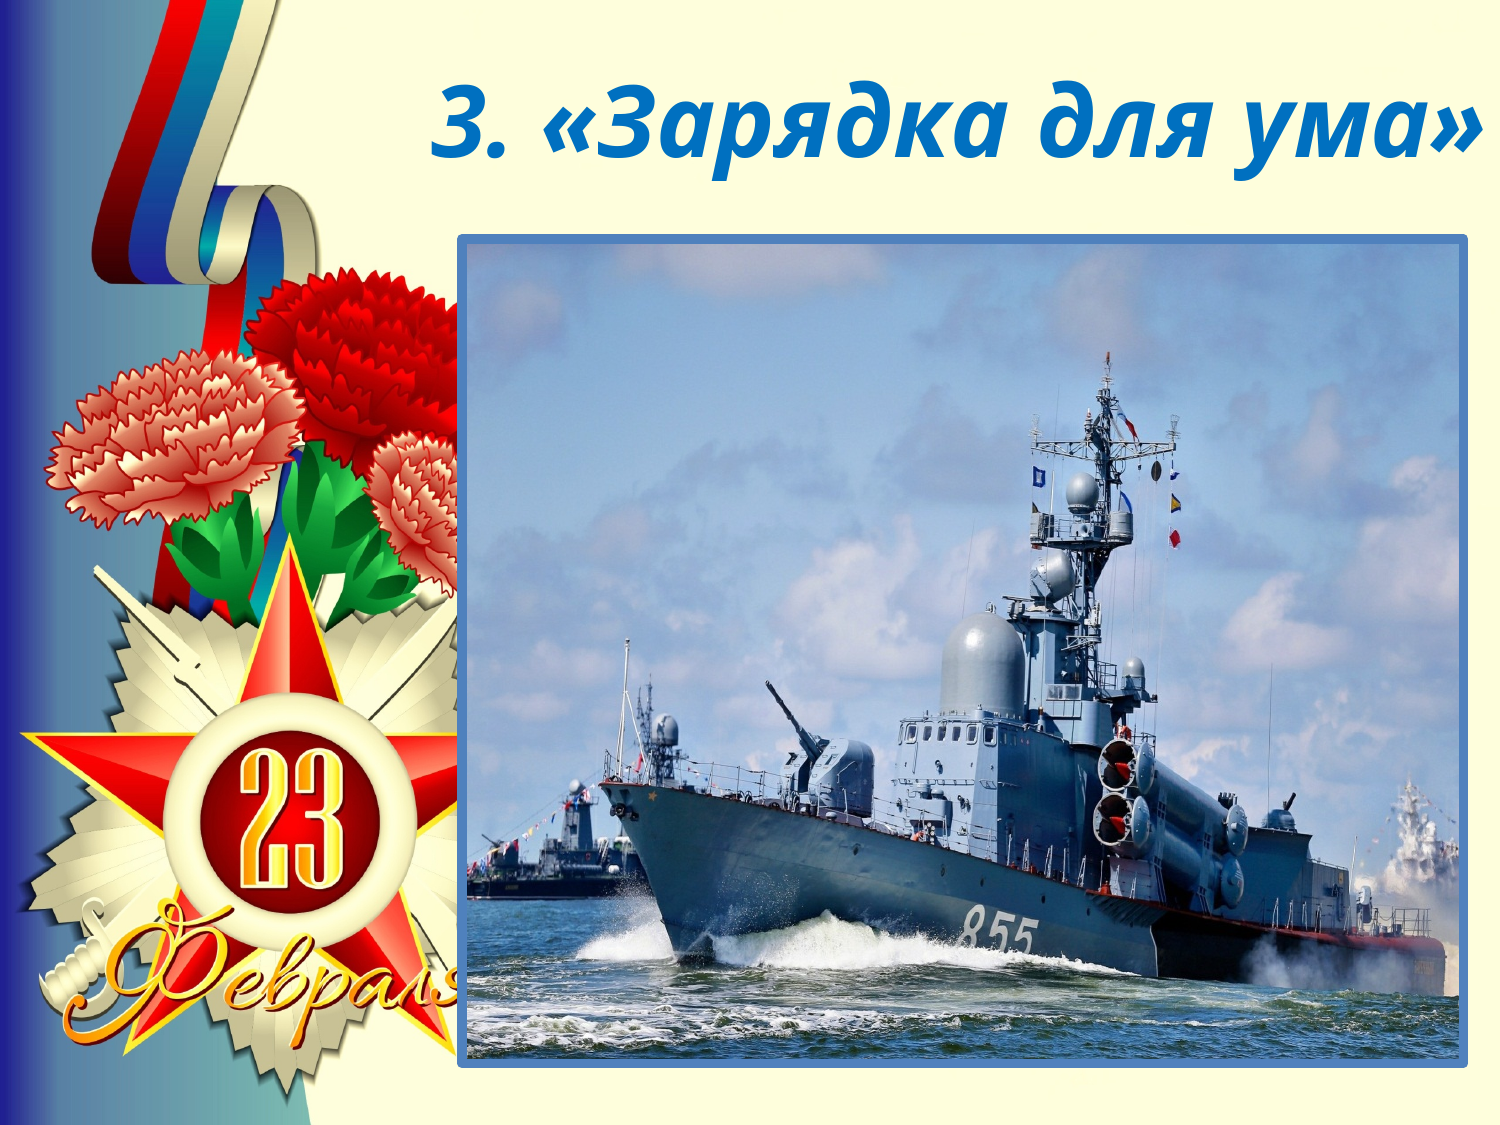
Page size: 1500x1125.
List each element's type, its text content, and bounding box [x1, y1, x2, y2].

picture [0, 0, 1500, 1125]
text_box 3. «Зарядка для ума» [416, 49, 1500, 185]
